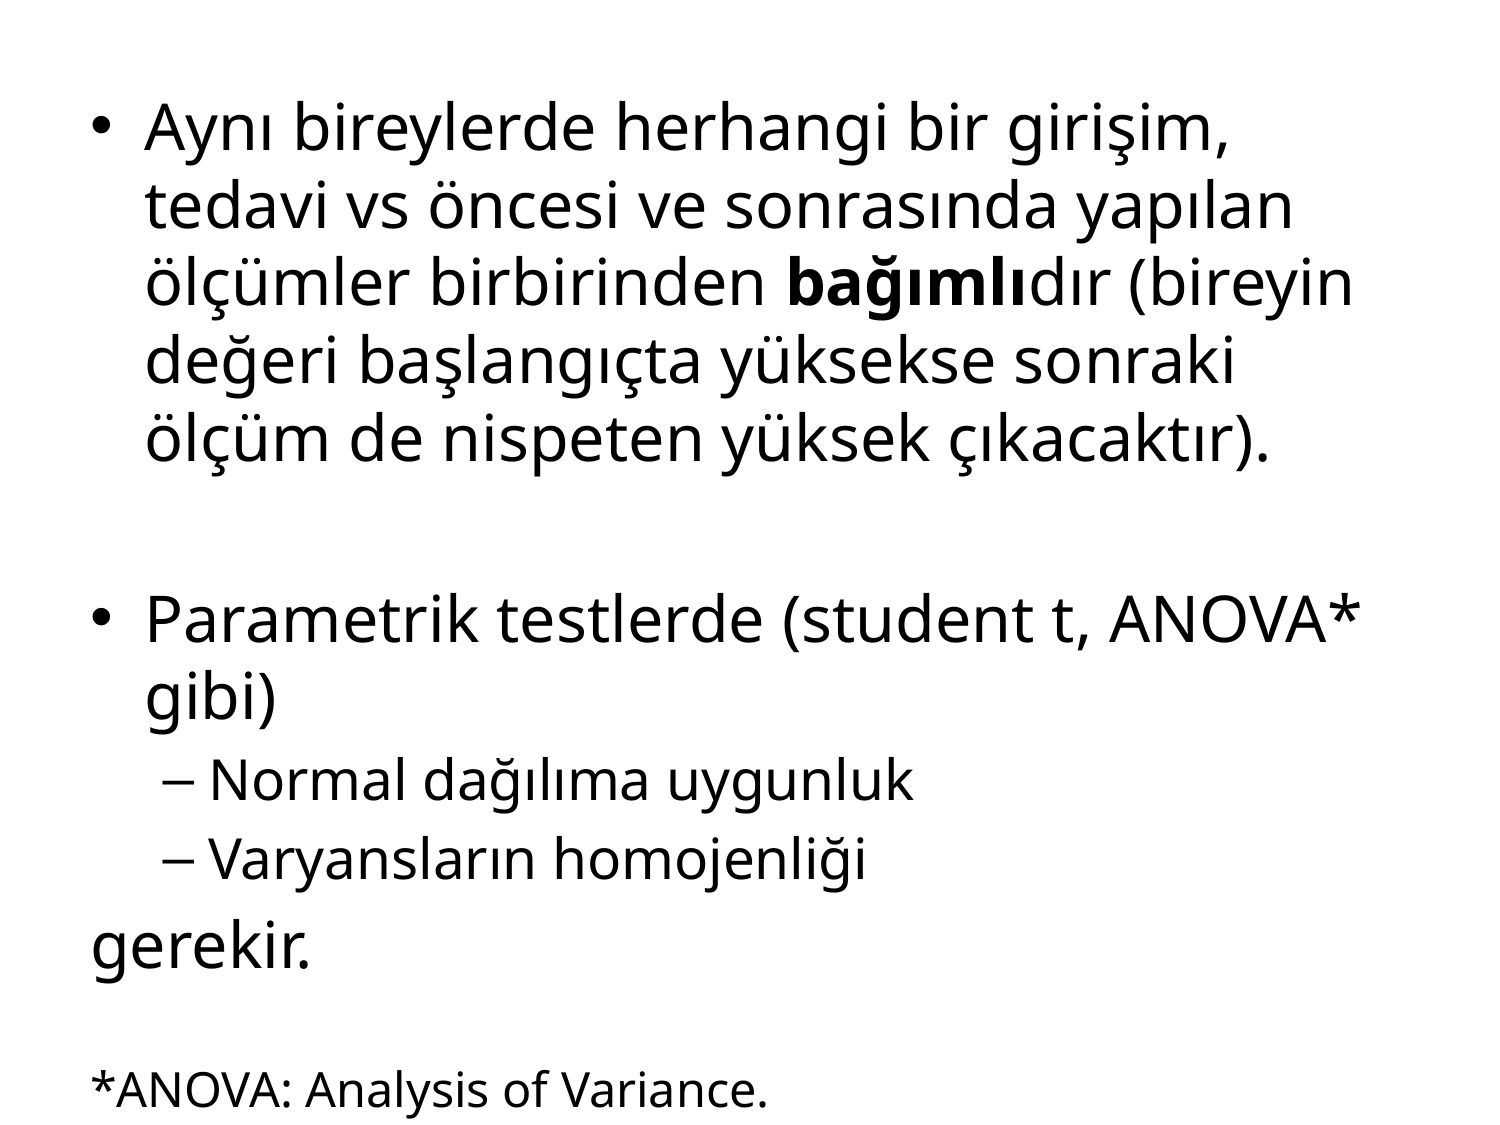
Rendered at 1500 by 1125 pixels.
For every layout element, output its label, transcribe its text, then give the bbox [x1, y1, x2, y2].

list Aynı bireylerde herhangi bir girişim, tedavi vs öncesi ve sonrasında yapılan ölçümler birbirinden bağımlıdır (bireyin değeri başlangıçta yüksekse sonraki ölçüm de nispeten yüksek çıkacaktır). Parametrik testlerde (student t, ANOVA* gibi) Normal dağılıma uygunluk Varyansların homojenliği gerekir. *ANOVA: Analysis of Variance. [75, 78, 1425, 1125]
